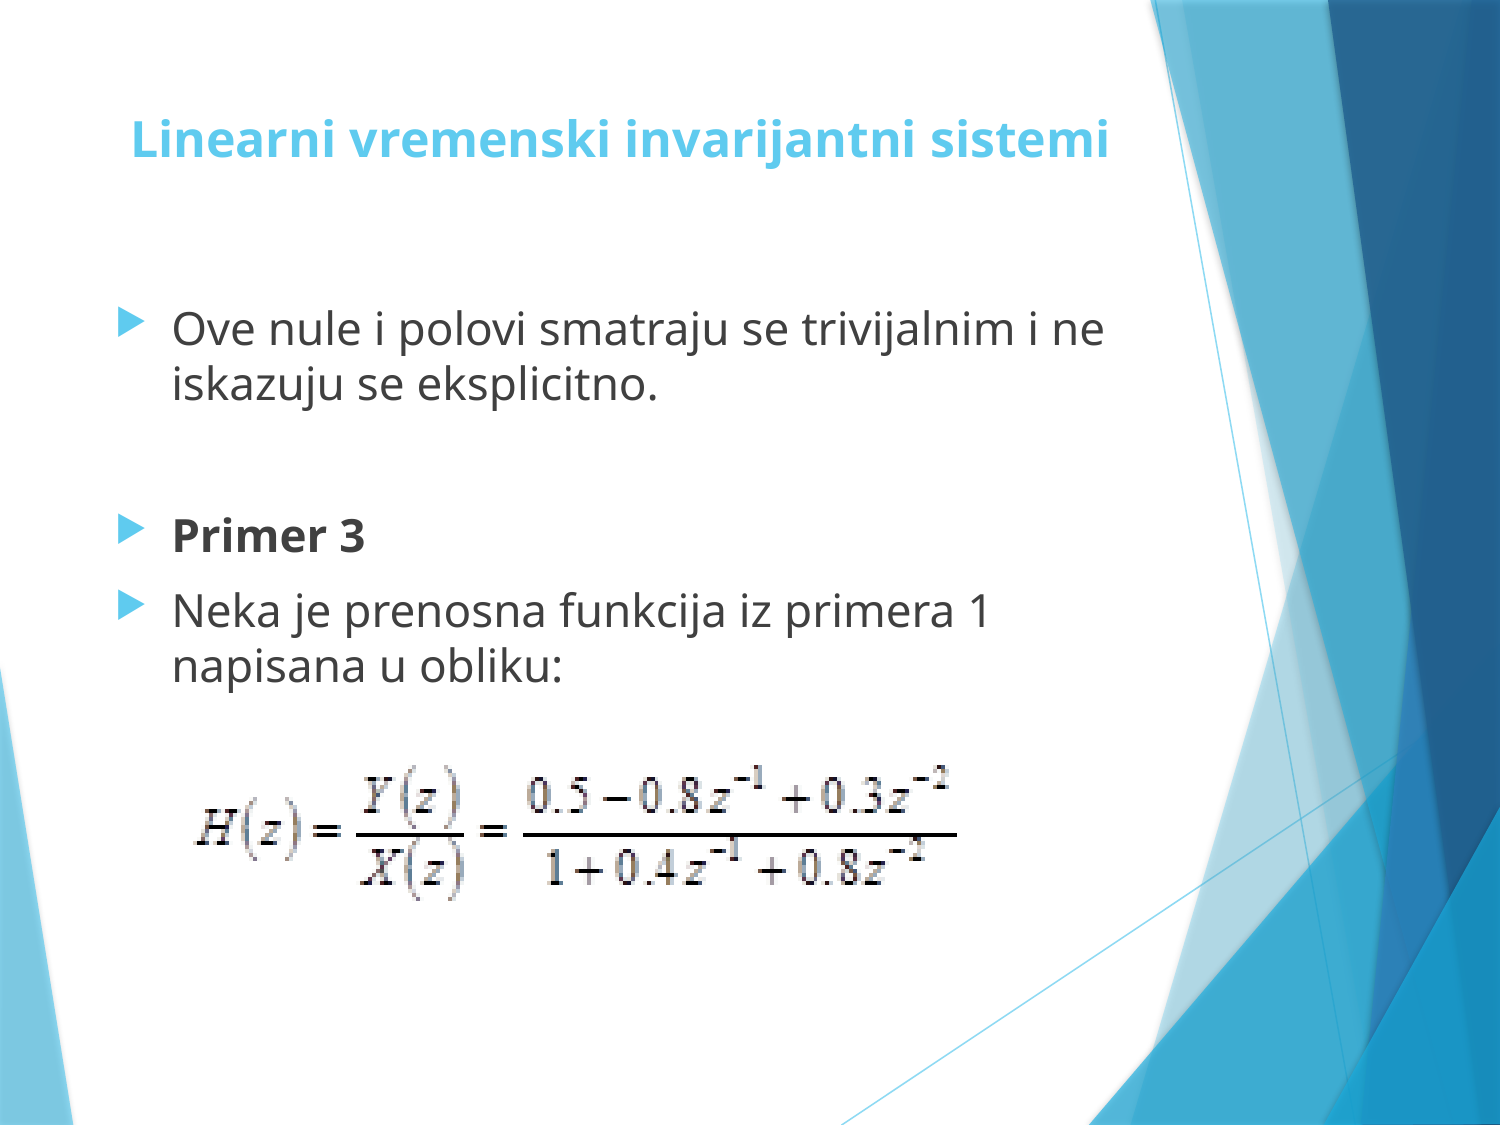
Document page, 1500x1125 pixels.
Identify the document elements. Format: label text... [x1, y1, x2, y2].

picture [185, 749, 973, 914]
list Ove nule i polovi smatraju se trivijalnim i ne iskazuju se eksplicitno. Primer 3 Neka je prenosna funkcija iz primera 1 napisana u obliku: [99, 292, 1142, 992]
title Linearni vremenski invarijantni sistemi [99, 99, 1142, 242]
